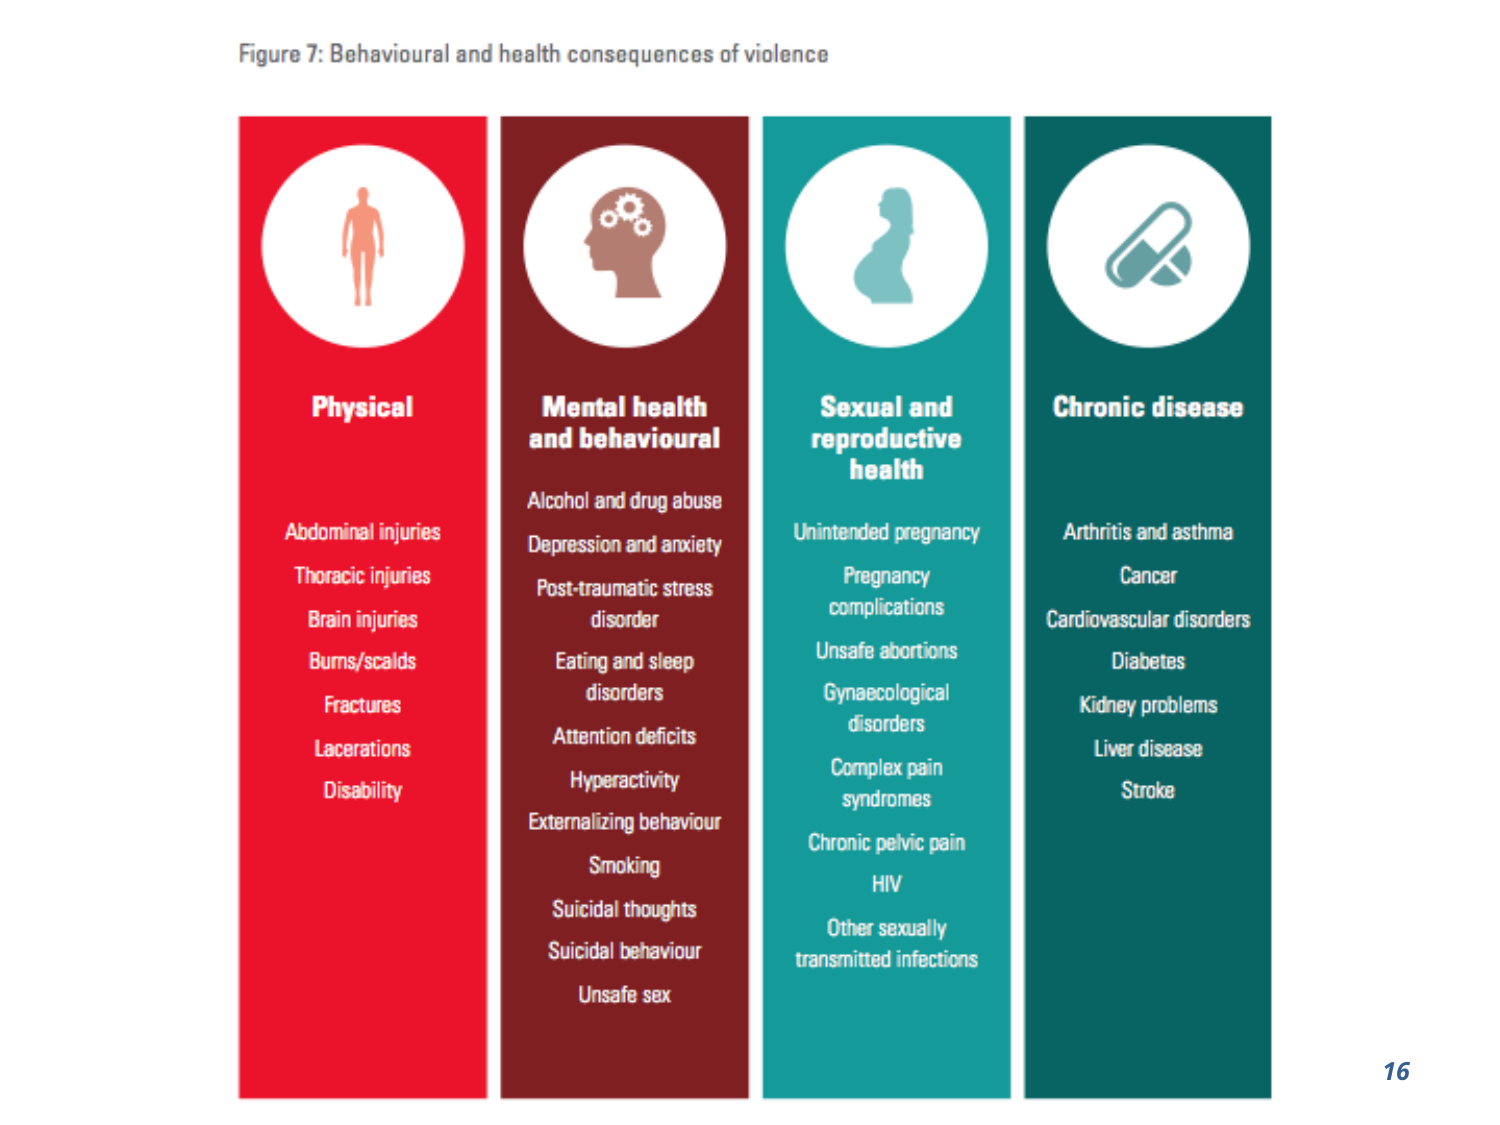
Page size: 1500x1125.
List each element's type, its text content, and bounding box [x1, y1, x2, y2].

picture [225, 21, 1275, 1104]
slide_number 16 [1279, 1042, 1425, 1103]
